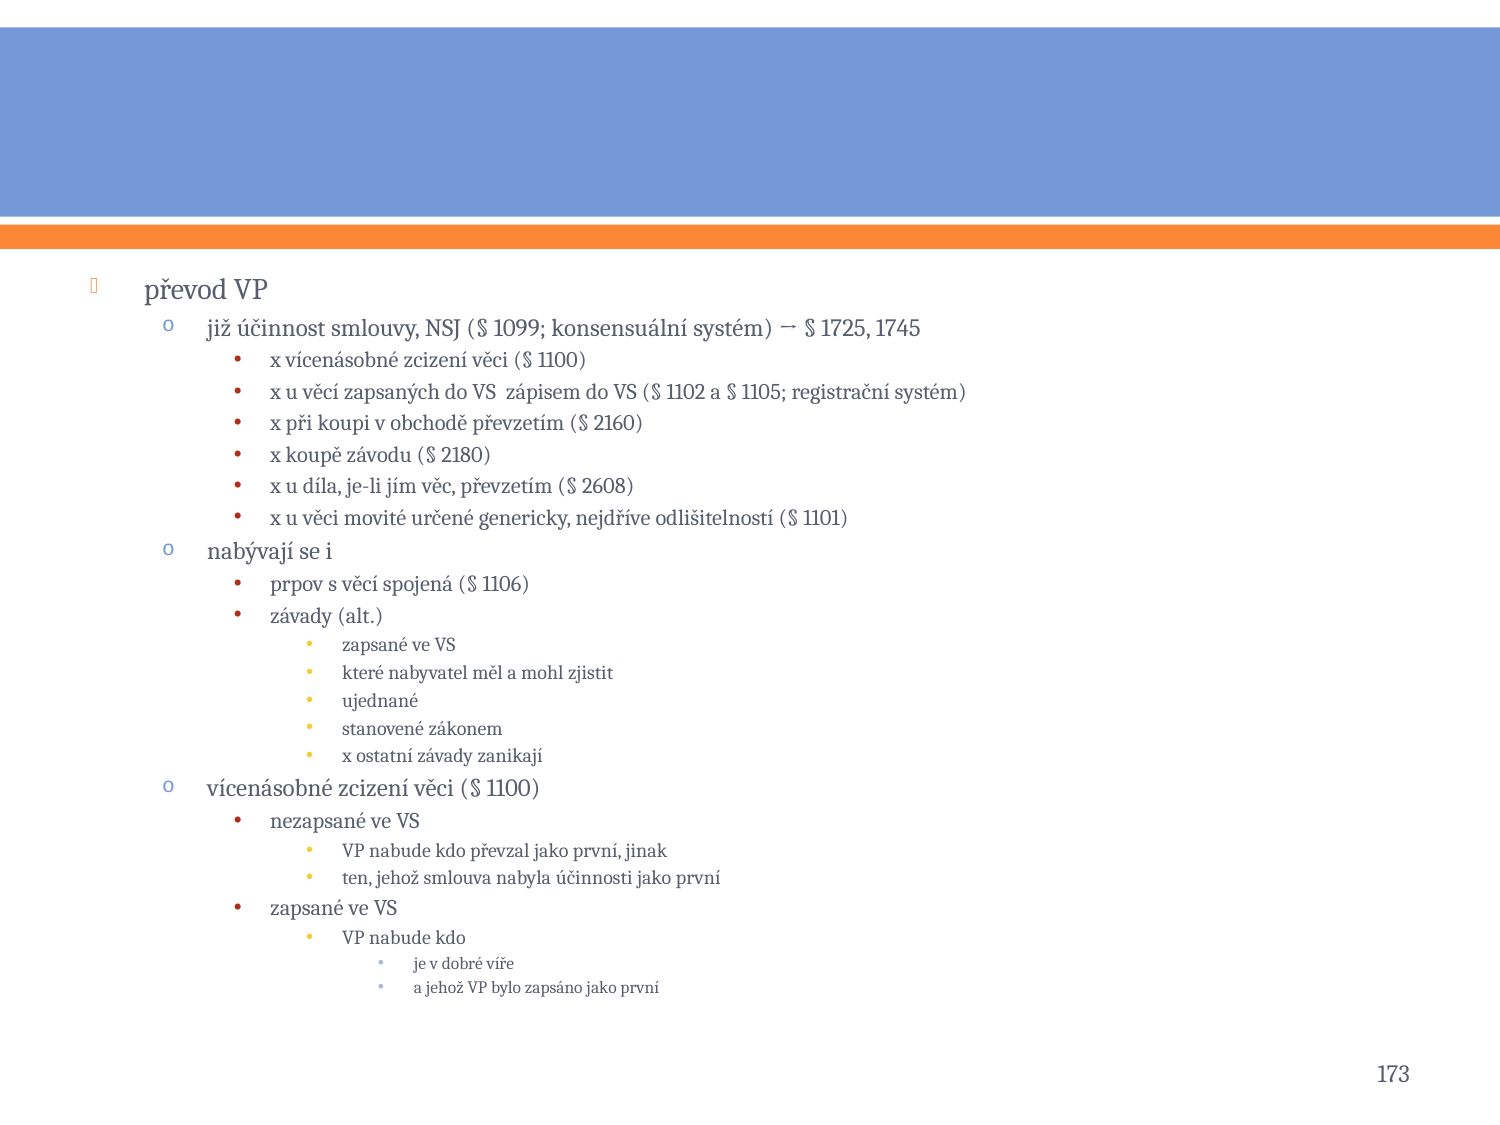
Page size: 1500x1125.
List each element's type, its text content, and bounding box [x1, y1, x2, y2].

slide_number 173 [1074, 1042, 1425, 1103]
list převod VP již účinnost smlouvy, NSJ (§ 1099; konsensuální systém) → § 1725, 1745 x vícenásobné zcizení věci (§ 1100) x u věcí zapsaných do VS zápisem do VS (§ 1102 a § 1105; registrační systém) x při koupi v obchodě převzetím (§ 2160) x koupě závodu (§ 2180) x u díla, je-li jím věc, převzetím (§ 2608) x u věci movité určené genericky, nejdříve odlišitelností (§ 1101) nabývají se i prpov s věcí spojená (§ 1106) závady (alt.) zapsané ve VS které nabyvatel měl a mohl zjistit ujednané stanovené zákonem x ostatní závady zanikají vícenásobné zcizení věci (§ 1100) nezapsané ve VS VP nabude kdo převzal jako první, jinak ten, jehož smlouva nabyla účinnosti jako první zapsané ve VS VP nabude kdo je v dobré víře a jehož VP bylo zapsáno jako první [75, 262, 1425, 1005]
